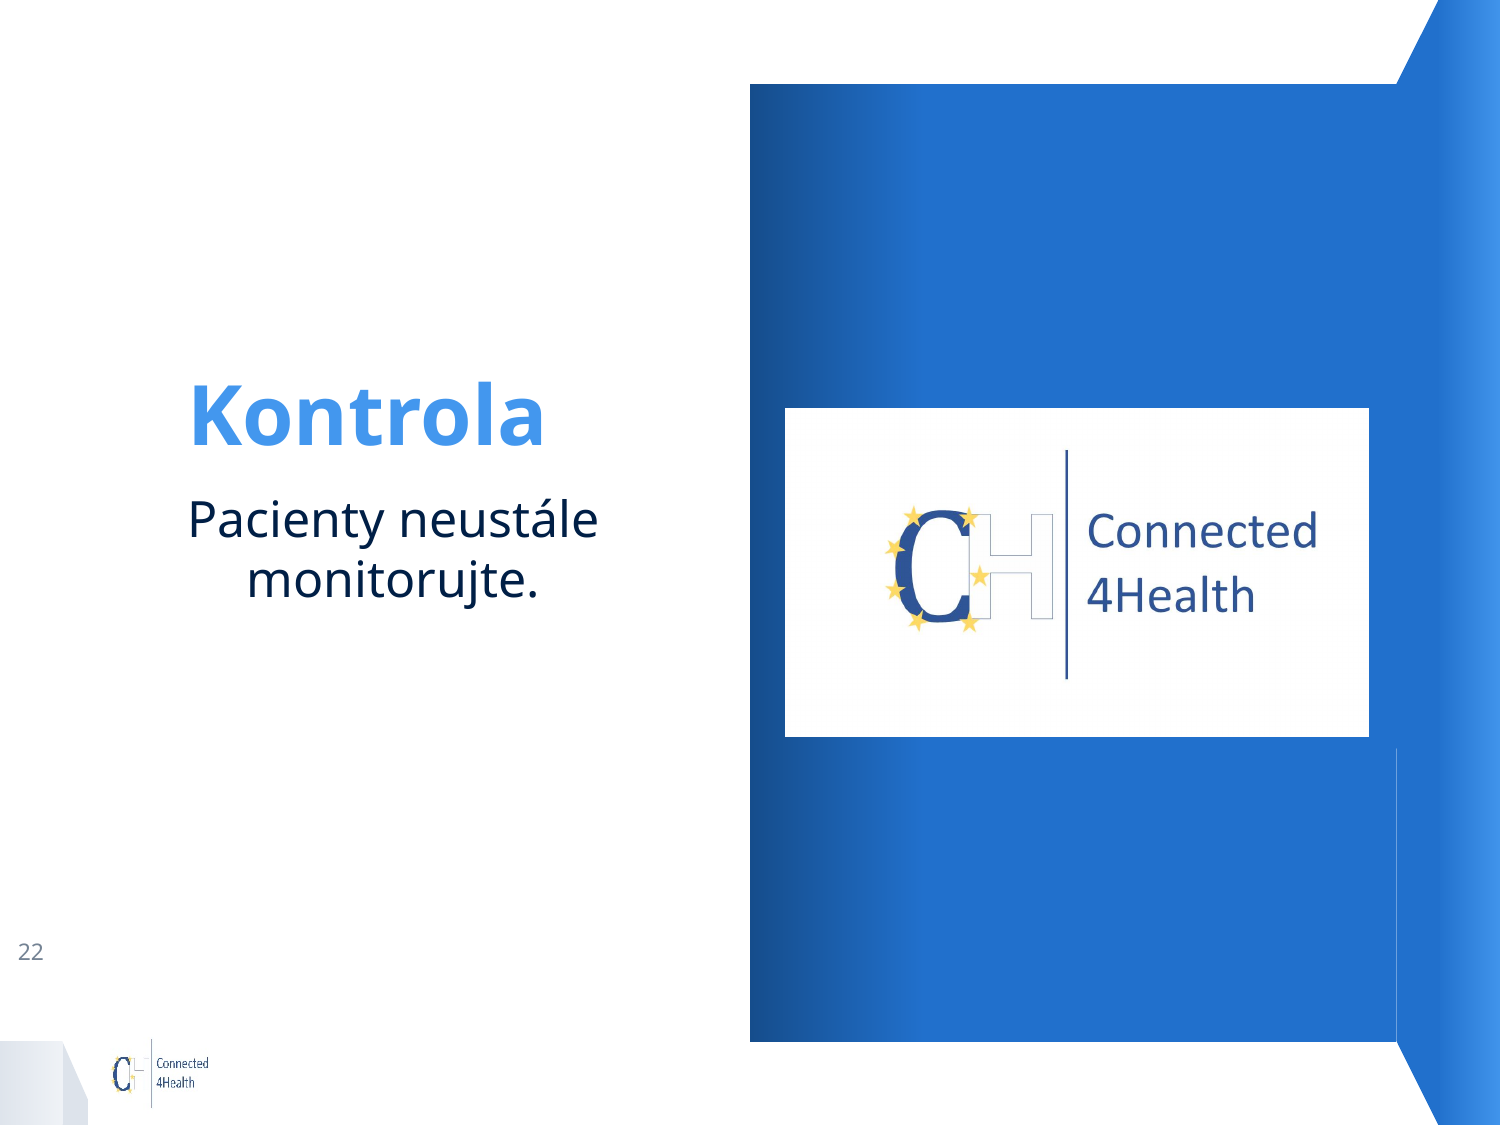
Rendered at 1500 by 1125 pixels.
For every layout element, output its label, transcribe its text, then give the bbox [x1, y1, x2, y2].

title Kontrola [29, 373, 750, 525]
slide_number 22 [0, 921, 63, 986]
picture [88, 1026, 220, 1125]
picture [785, 408, 1369, 737]
list Pacienty neustále monitorujte. [62, 487, 725, 793]
